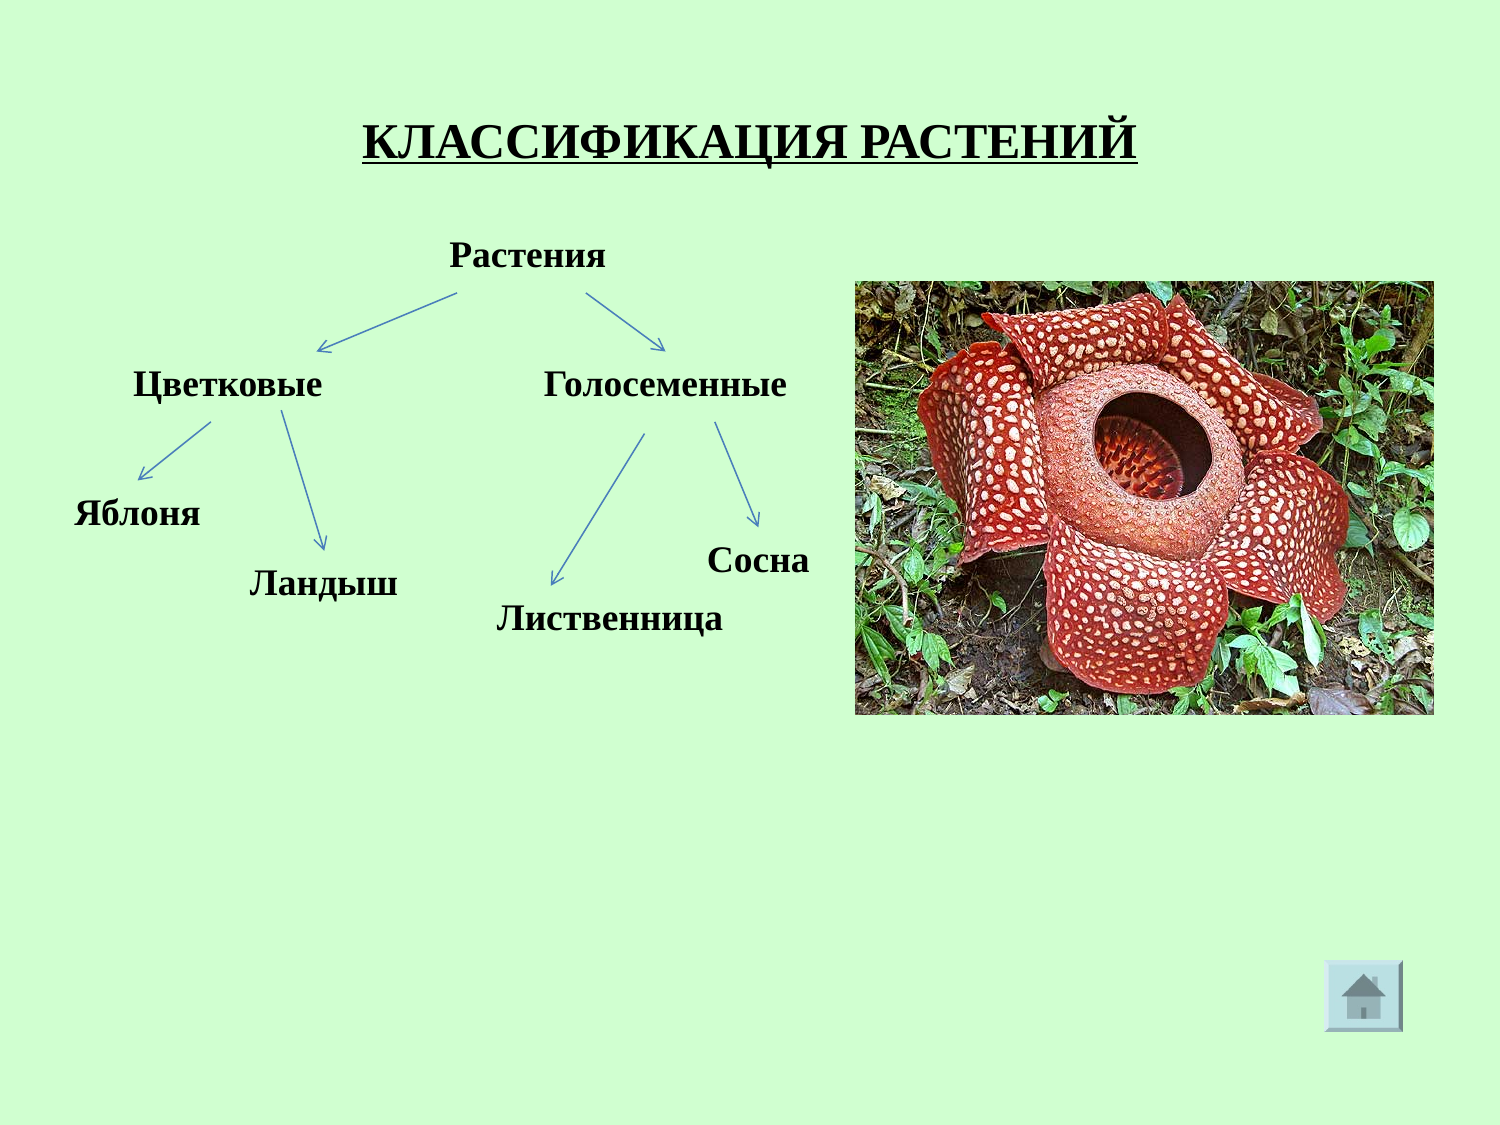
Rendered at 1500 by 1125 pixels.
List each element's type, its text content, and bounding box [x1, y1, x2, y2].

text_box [521, 462, 674, 557]
text_box Цветковые [118, 351, 338, 412]
text_box Лиственница [482, 585, 739, 646]
text_box Ландыш [235, 550, 414, 611]
text_box Яблоня [59, 480, 216, 541]
text_box Сосна [692, 527, 825, 588]
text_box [316, 292, 458, 352]
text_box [232, 458, 374, 503]
text_box Растения [434, 222, 622, 283]
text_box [683, 452, 790, 497]
text_box Голосеменные [529, 351, 803, 412]
picture [1323, 960, 1403, 1032]
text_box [137, 421, 212, 481]
picture [855, 280, 1434, 716]
title КЛАССИФИКАЦИЯ РАСТЕНИЙ [74, 44, 1426, 233]
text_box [585, 292, 666, 352]
